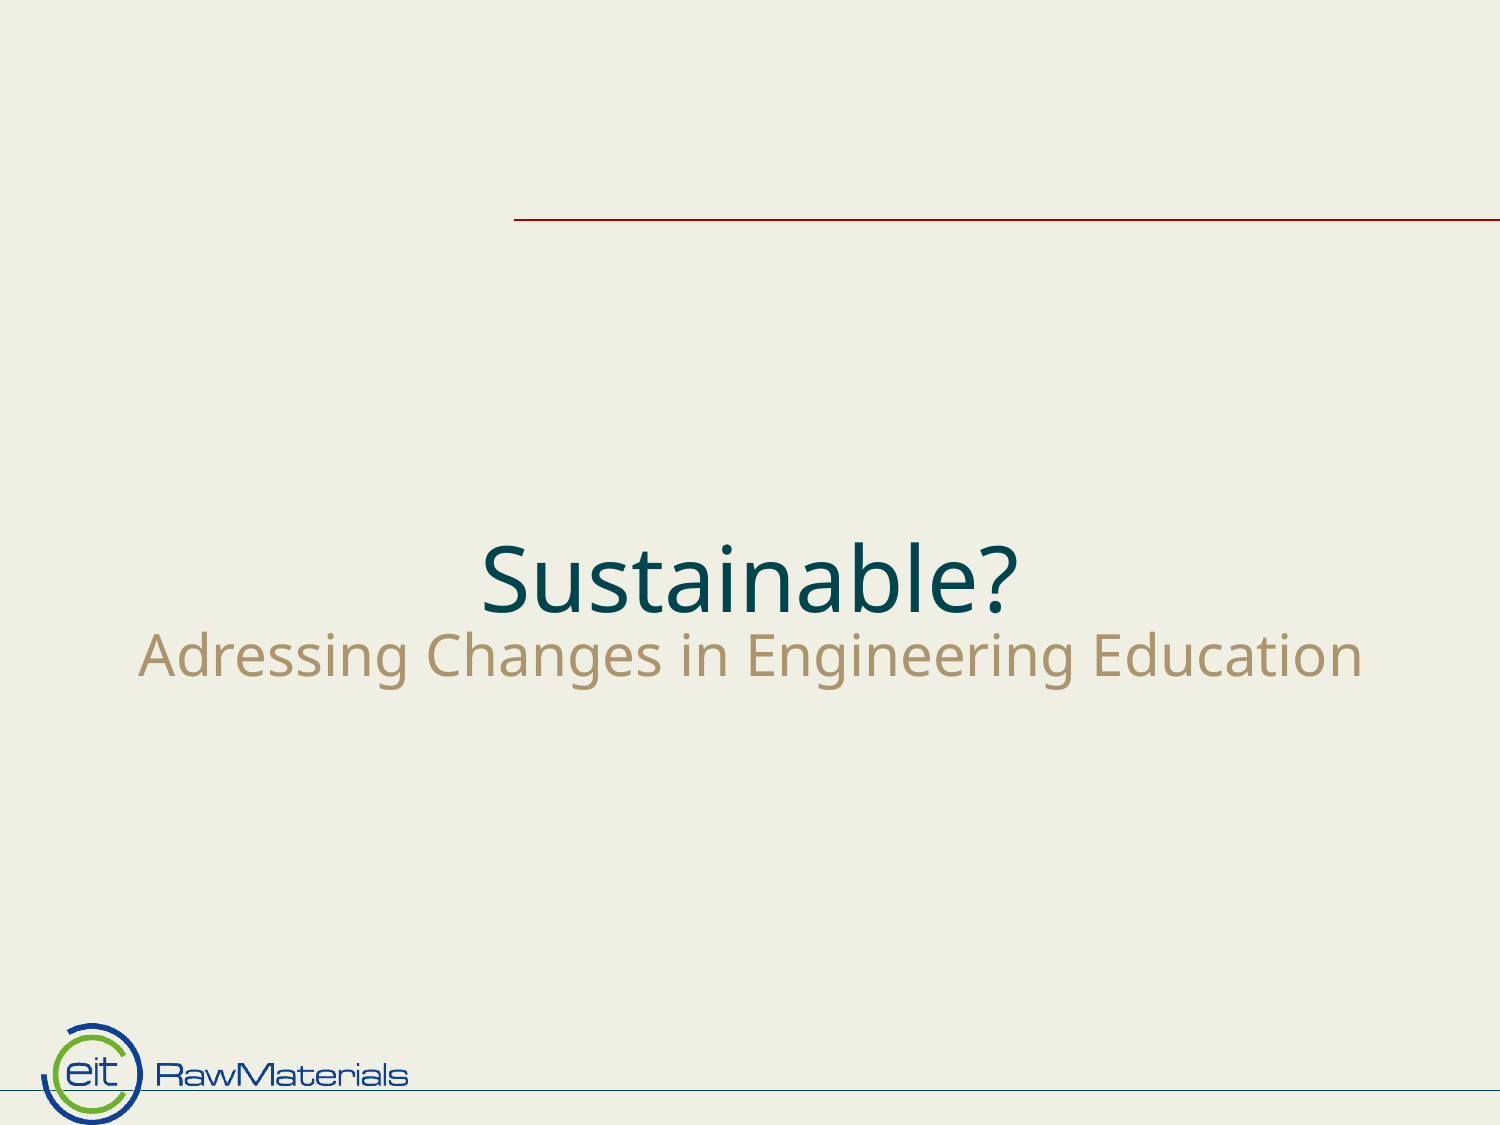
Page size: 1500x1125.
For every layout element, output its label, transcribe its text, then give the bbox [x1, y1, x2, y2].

list Adressing Changes in Engineering Education [76, 610, 1427, 701]
picture [41, 1023, 408, 1125]
title Sustainable? [75, 512, 1425, 701]
